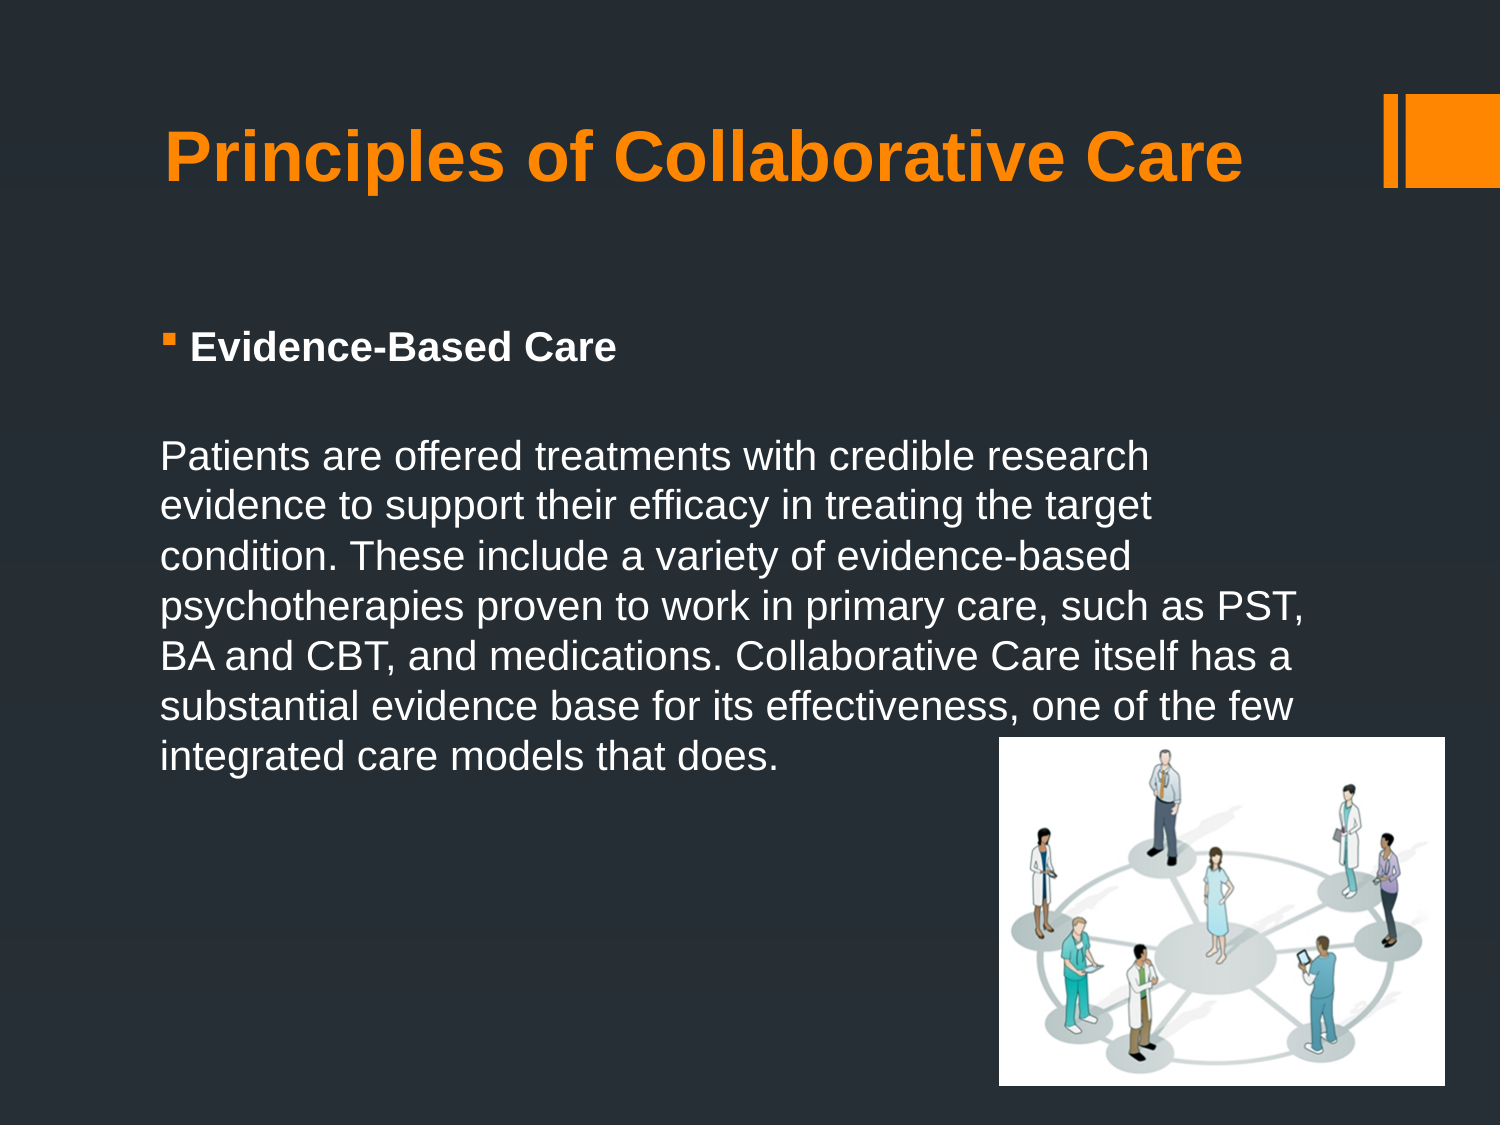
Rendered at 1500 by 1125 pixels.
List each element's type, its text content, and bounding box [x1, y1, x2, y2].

list Evidence-Based Care Patients are offered treatments with credible research evidence to support their efficacy in treating the target condition. These include a variety of evidence-based psychotherapies proven to work in primary care, such as PST, BA and CBT, and medications. Collaborative Care itself has a substantial evidence base for its effectiveness, one of the few integrated care models that does. [137, 312, 1338, 894]
title Principles of Collaborative Care [149, 99, 1350, 290]
picture [999, 736, 1446, 1086]
